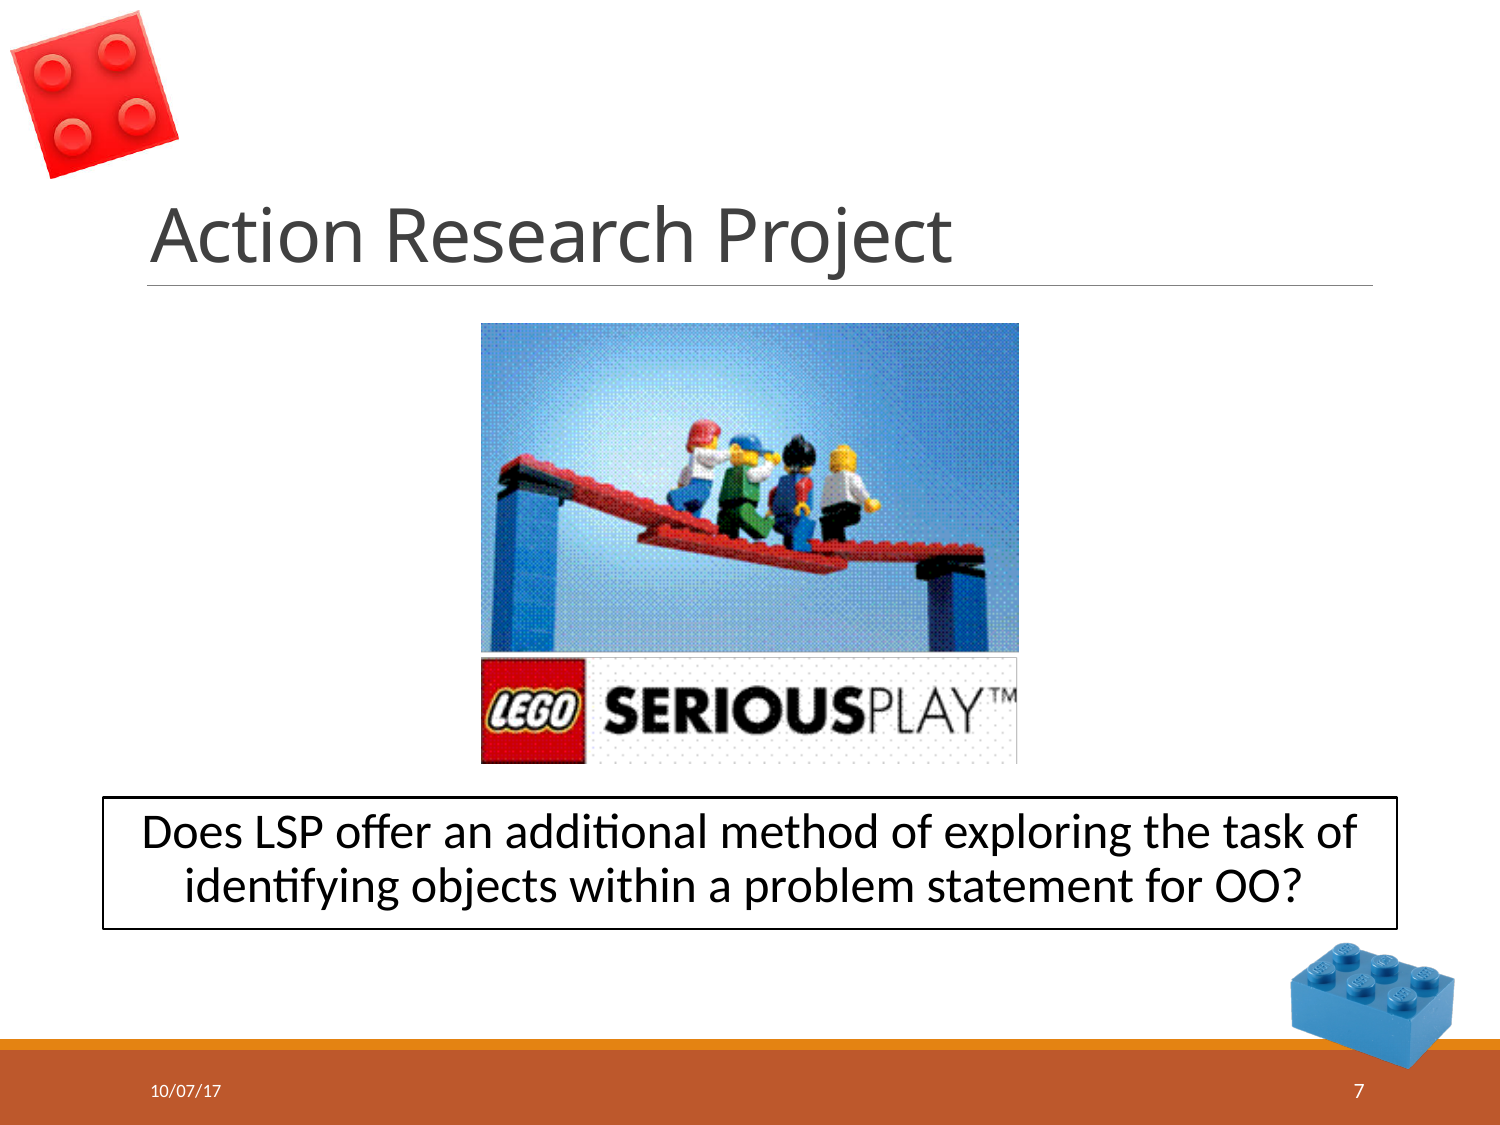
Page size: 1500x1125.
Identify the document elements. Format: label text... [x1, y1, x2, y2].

picture [1290, 942, 1455, 1070]
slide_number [135, 1059, 440, 1120]
list Does LSP offer an additional method of exploring the task of identifying objects within a problem statement for OO? [102, 796, 1398, 930]
picture [481, 322, 1019, 765]
title Action Research Project [135, 47, 1373, 285]
picture [10, 10, 179, 179]
slide_number 7 [1218, 1059, 1380, 1120]
